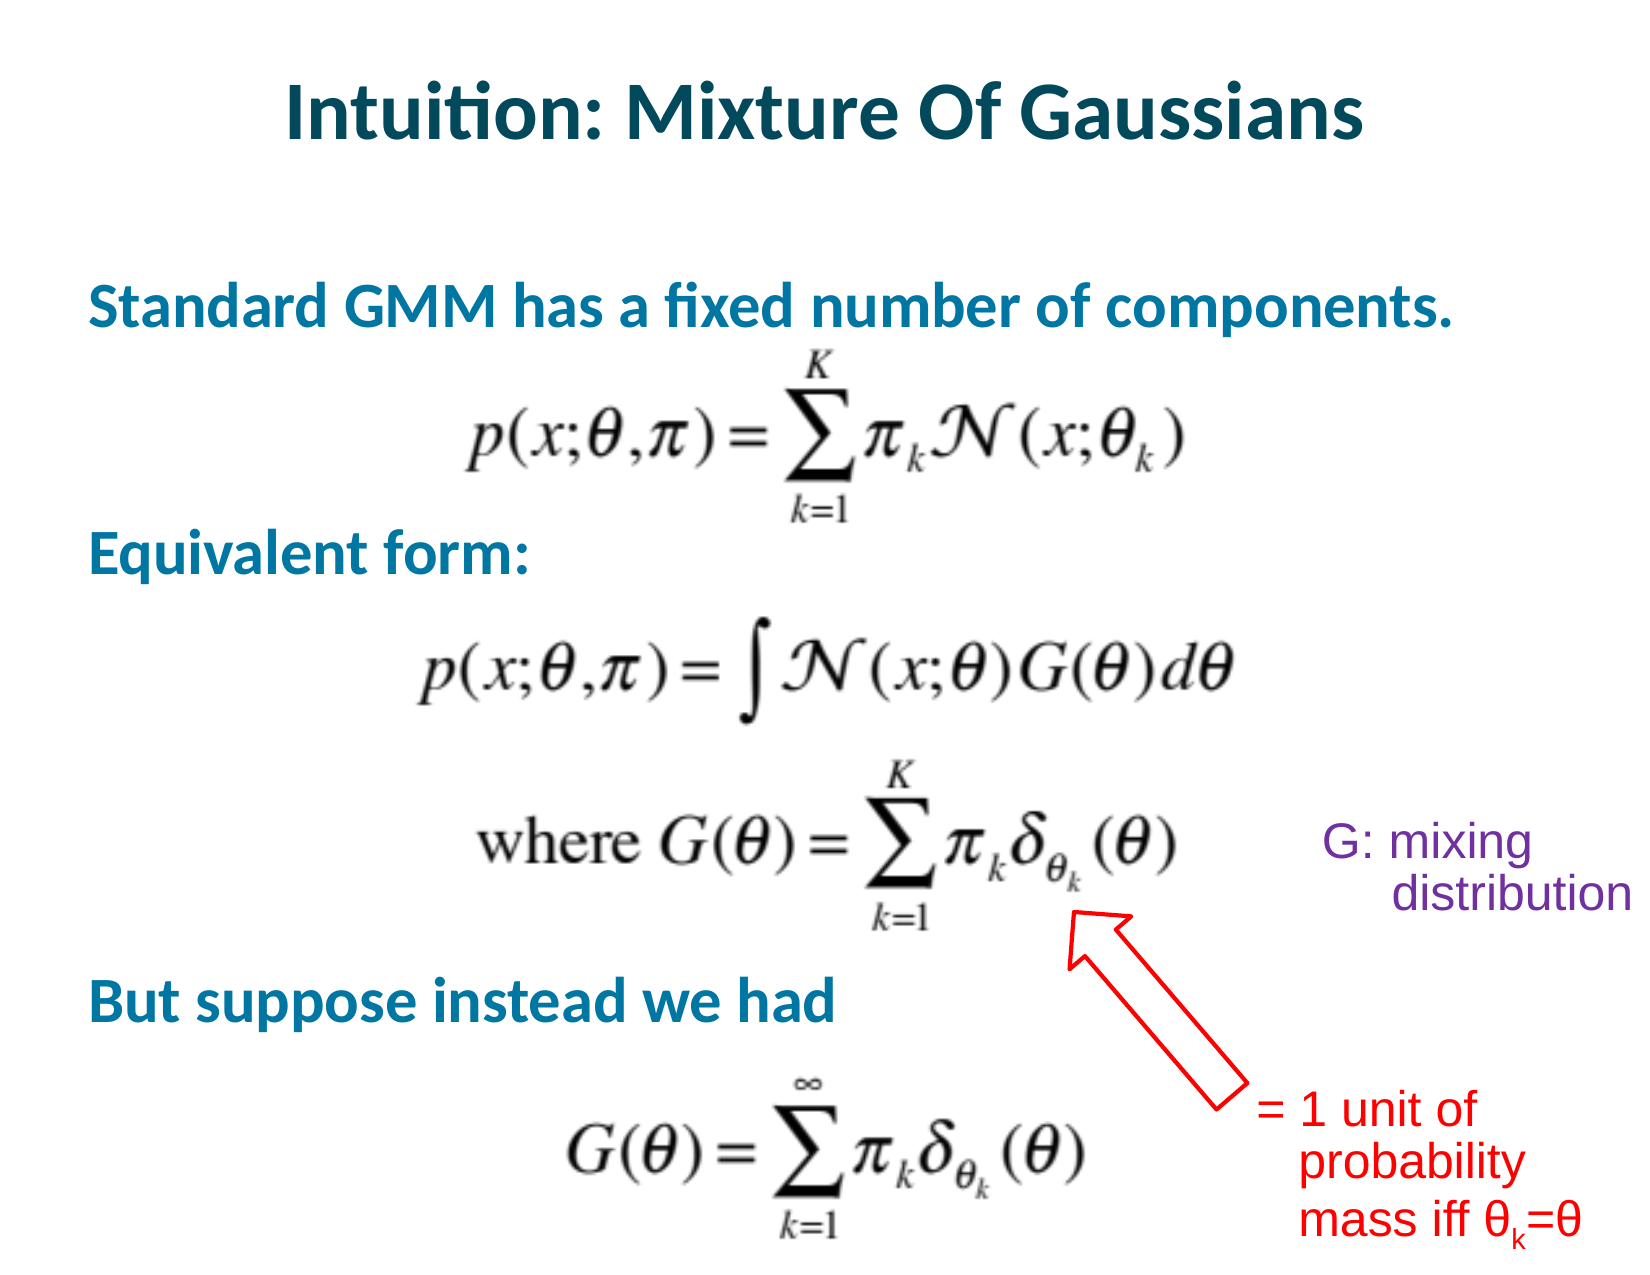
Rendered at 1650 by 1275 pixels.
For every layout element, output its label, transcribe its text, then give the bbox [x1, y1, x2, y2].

text_box G: mixing distribution [1307, 809, 1649, 929]
text_box [1067, 945, 1250, 1112]
text_box = 1 unit of probability mass iff θk=θ [1241, 1077, 1598, 1256]
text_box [410, 609, 1239, 937]
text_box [459, 339, 1191, 529]
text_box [562, 1055, 1088, 1246]
list Standard GMM has a fixed number of components. Equivalent form: But suppose instead we had [54, 254, 1568, 1139]
title Intuition: Mixture Of Gaussians [82, 28, 1568, 185]
